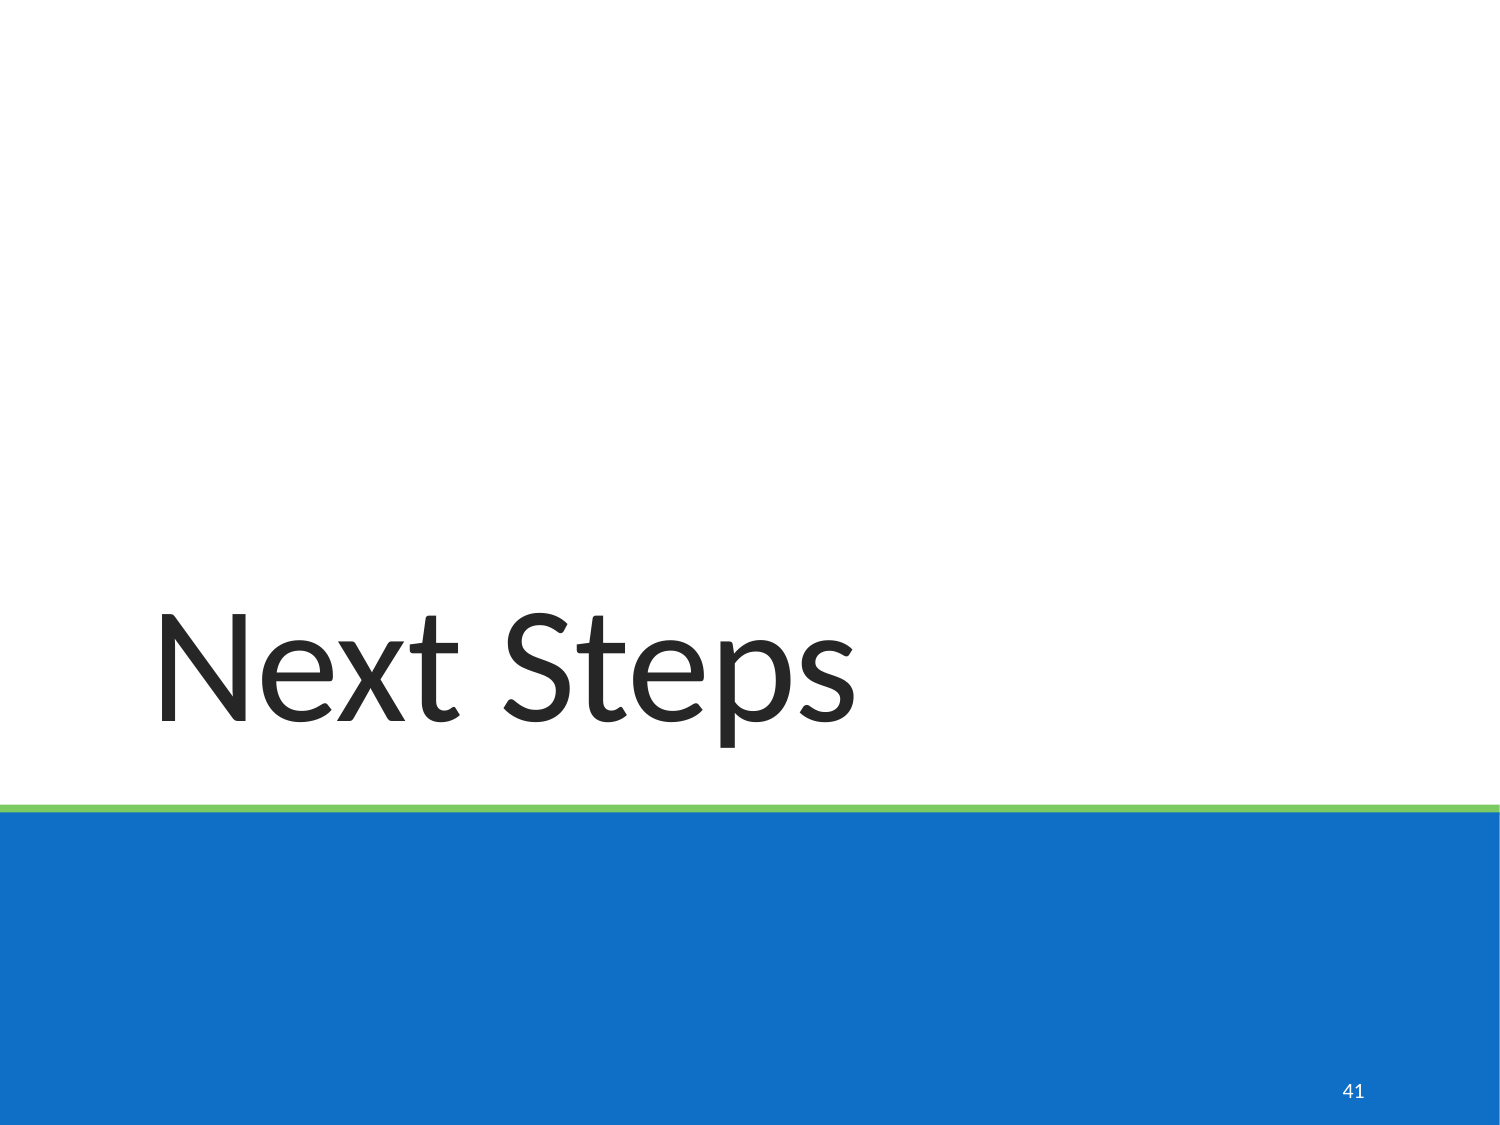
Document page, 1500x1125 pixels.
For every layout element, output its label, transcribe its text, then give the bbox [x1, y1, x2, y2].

text_box [0, 0, 1500, 803]
text_box [0, 803, 1500, 811]
slide_number 41 [1218, 1059, 1380, 1120]
text_box [0, 811, 1500, 1125]
title Next Steps [135, 124, 1373, 763]
